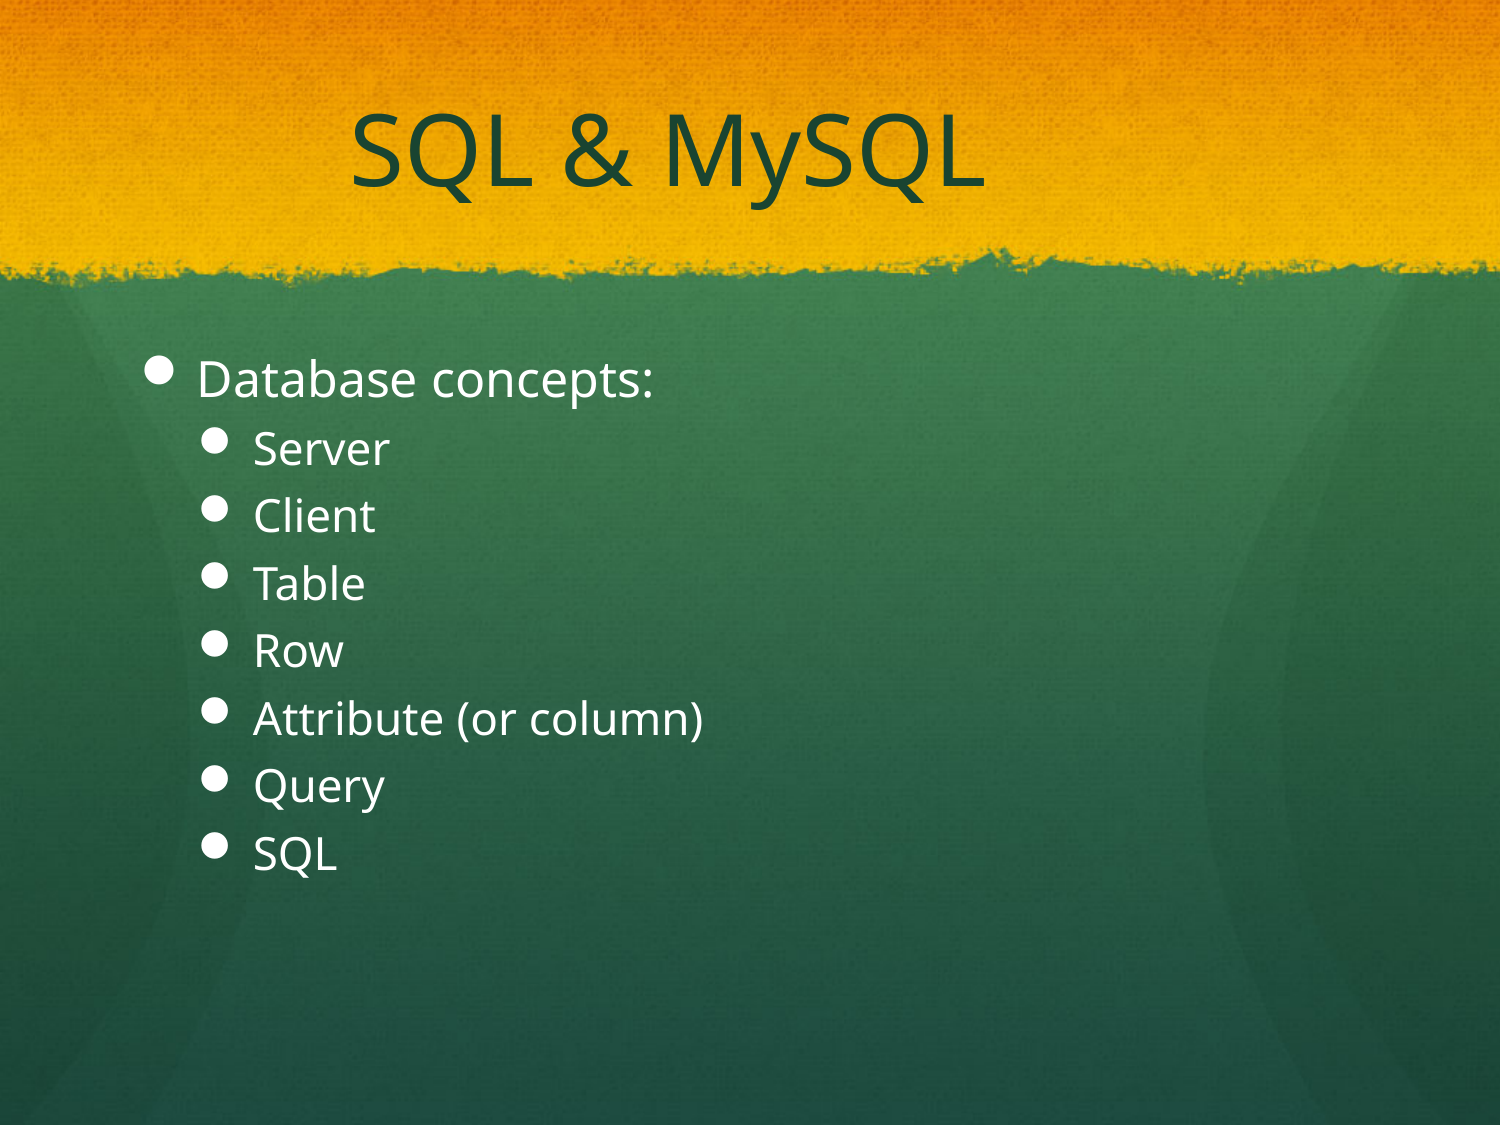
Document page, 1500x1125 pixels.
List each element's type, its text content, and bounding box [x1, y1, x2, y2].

title SQL & MySQL [75, 52, 1263, 241]
list Database concepts: Server Client Table Row Attribute (or column) Query SQL [125, 339, 1375, 1026]
picture [0, 0, 1500, 1125]
